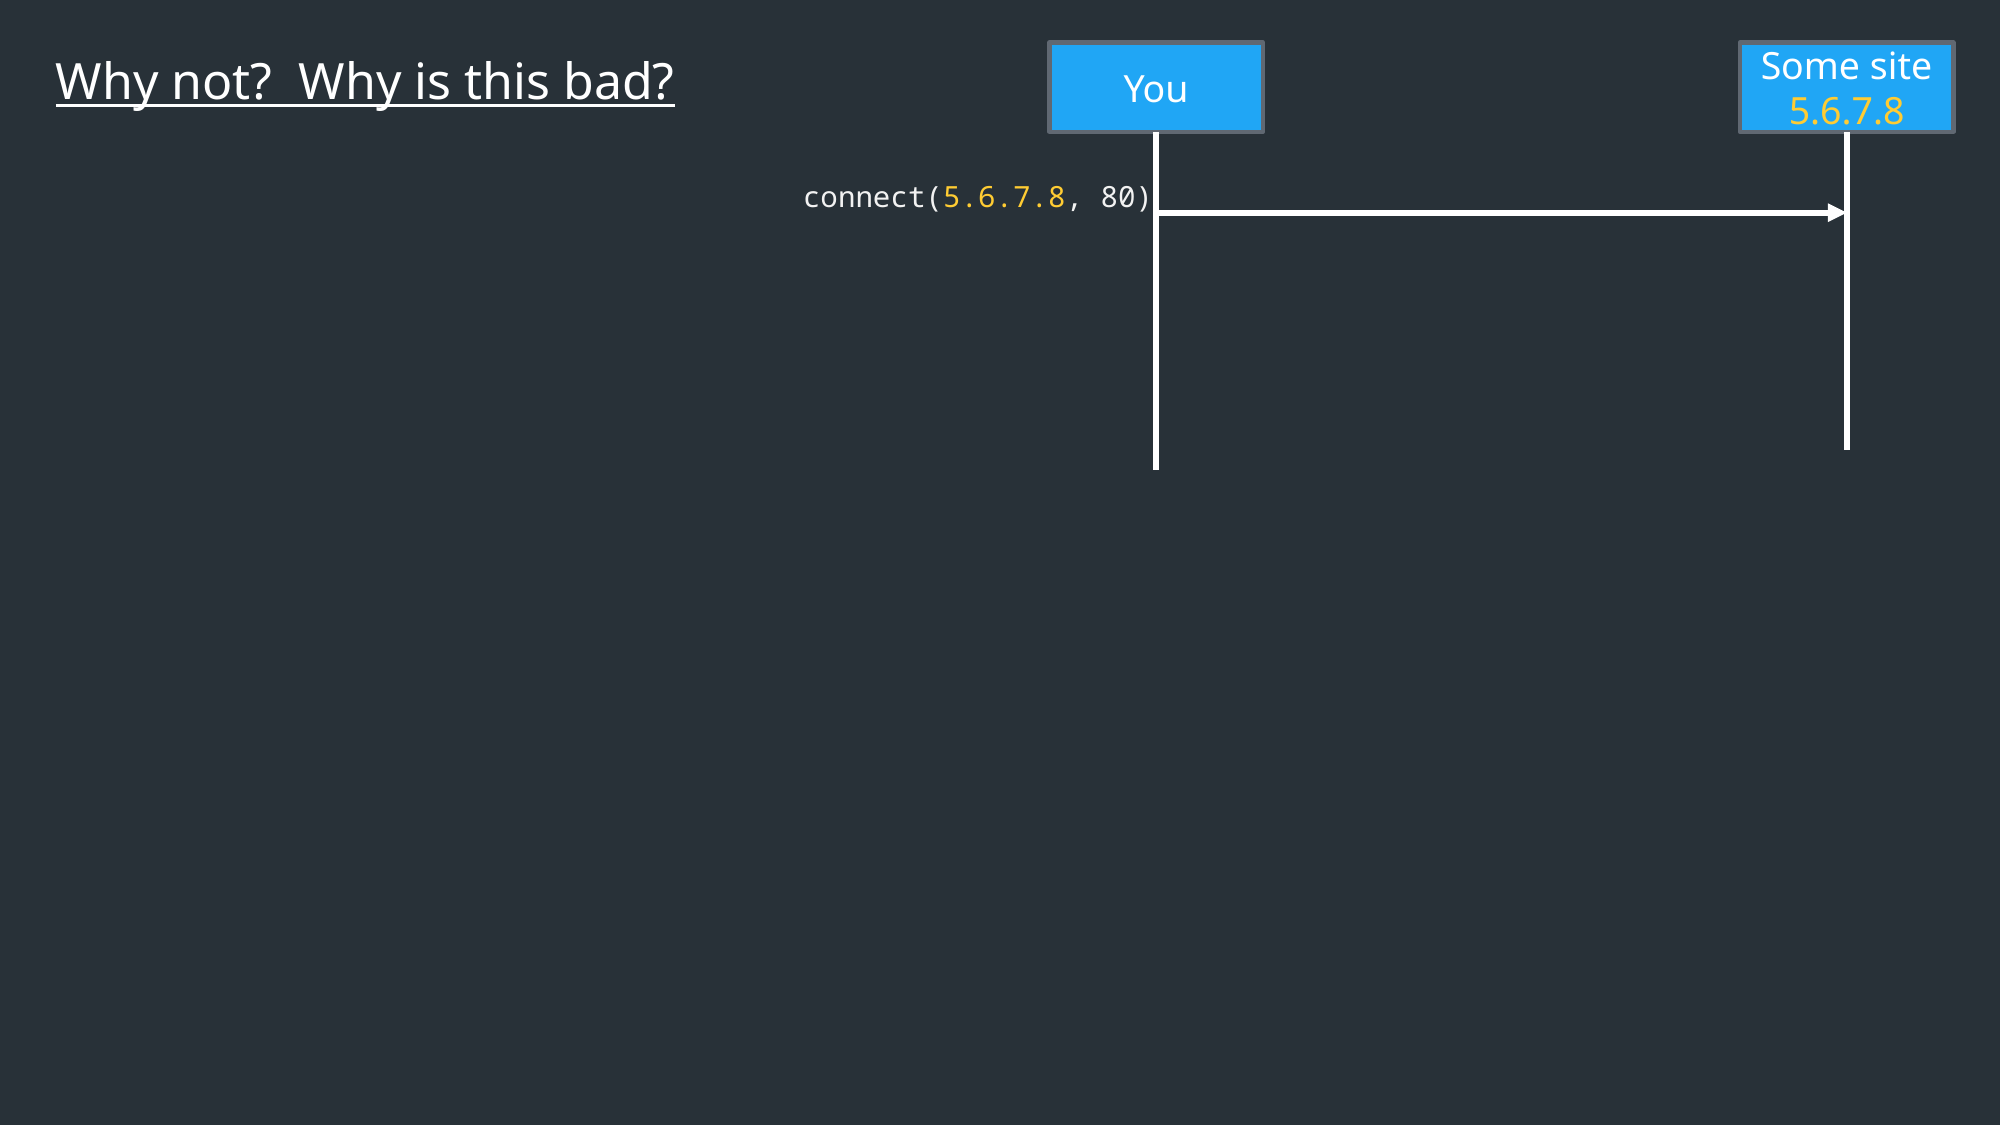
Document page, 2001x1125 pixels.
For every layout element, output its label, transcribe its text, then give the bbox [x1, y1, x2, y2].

text_box Why not? Why is this bad? [41, 42, 690, 118]
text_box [799, 42, 1954, 471]
